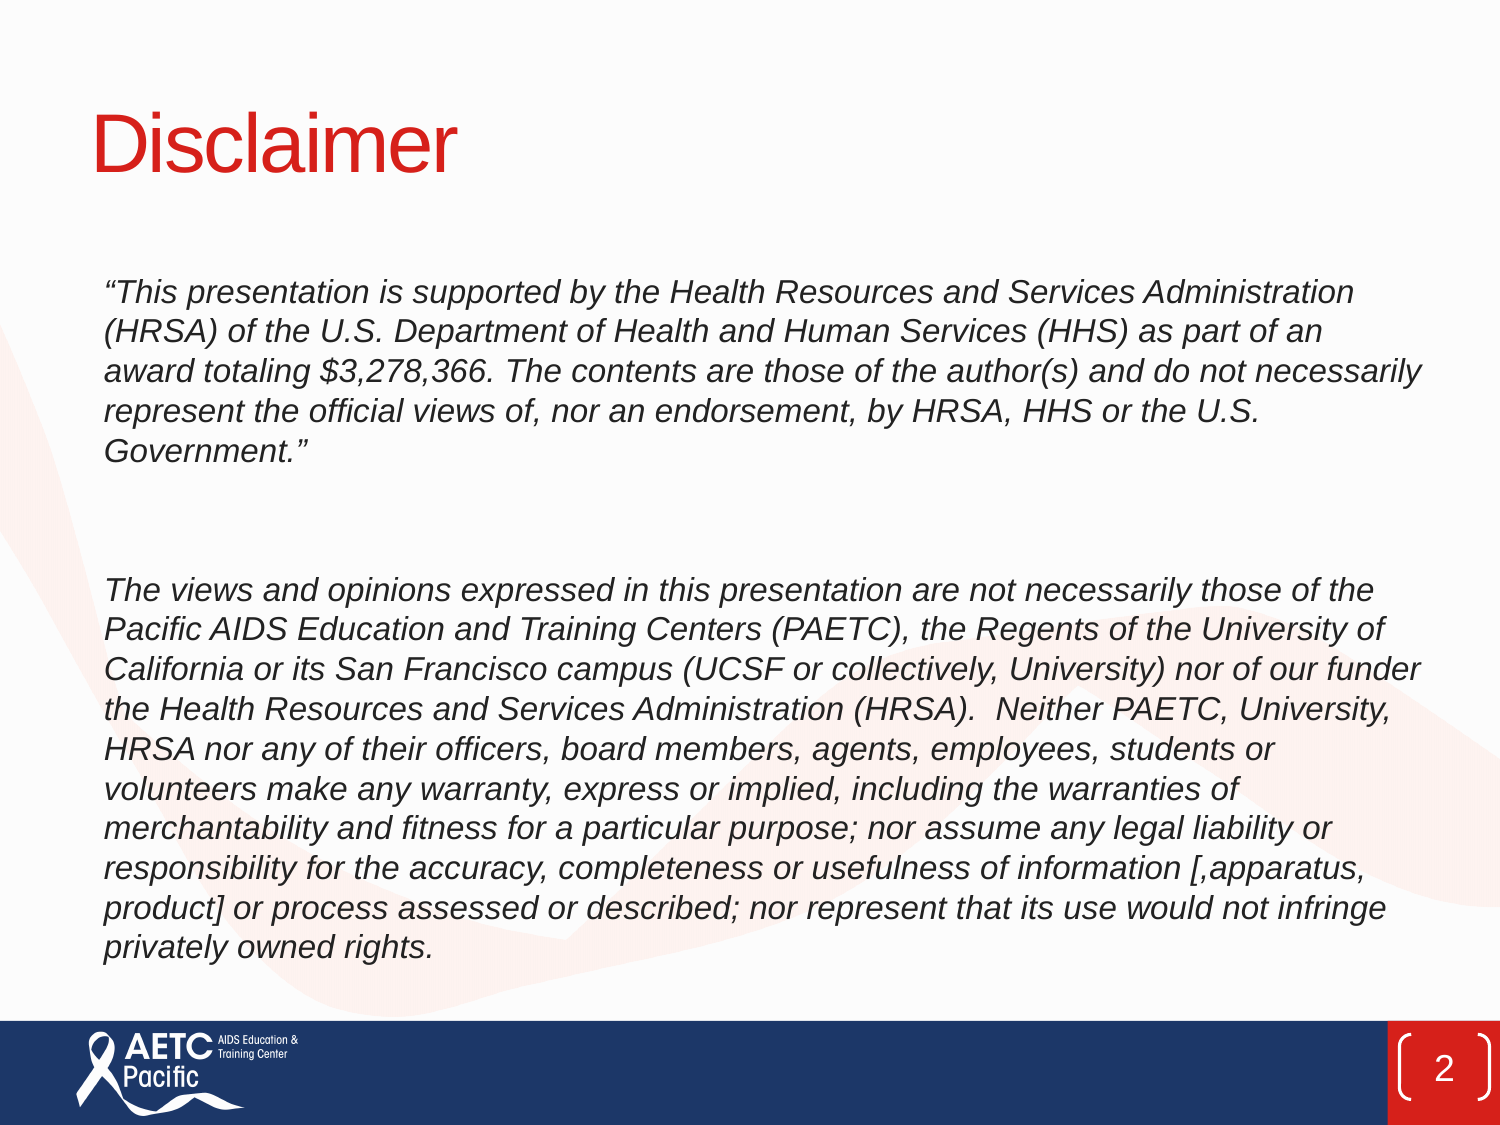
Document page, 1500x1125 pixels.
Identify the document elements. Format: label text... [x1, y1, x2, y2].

slide_number 2 [1397, 1032, 1492, 1101]
list “This presentation is supported by the Health Resources and Services Administration (HRSA) of the U.S. Department of Health and Human Services (HHS) as part of an award totaling $3,278,366. The contents are those of the author(s) and do not necessarily represent the official views of, nor an endorsement, by HRSA, HHS or the U.S. Government.” The views and opinions expressed in this presentation are not necessarily those of the Pacific AIDS Education and Training Centers (PAETC), the Regents of the University of California or its San Francisco campus (UCSF or collectively, University) nor of our funder the Health Resources and Services Administration (HRSA). Neither PAETC, University, HRSA nor any of their officers, board members, agents, employees, students or volunteers make any warranty, express or implied, including the warranties of merchantability and fitness for a particular purpose; nor assume any legal liability or responsibility for the accuracy, completeness or usefulness of information [,apparatus, product] or process assessed or described; nor represent that its use would not infringe privately owned rights. [75, 262, 1440, 979]
picture [75, 1029, 299, 1120]
title Disclaimer [75, 45, 1440, 233]
picture [0, 0, 1500, 1017]
